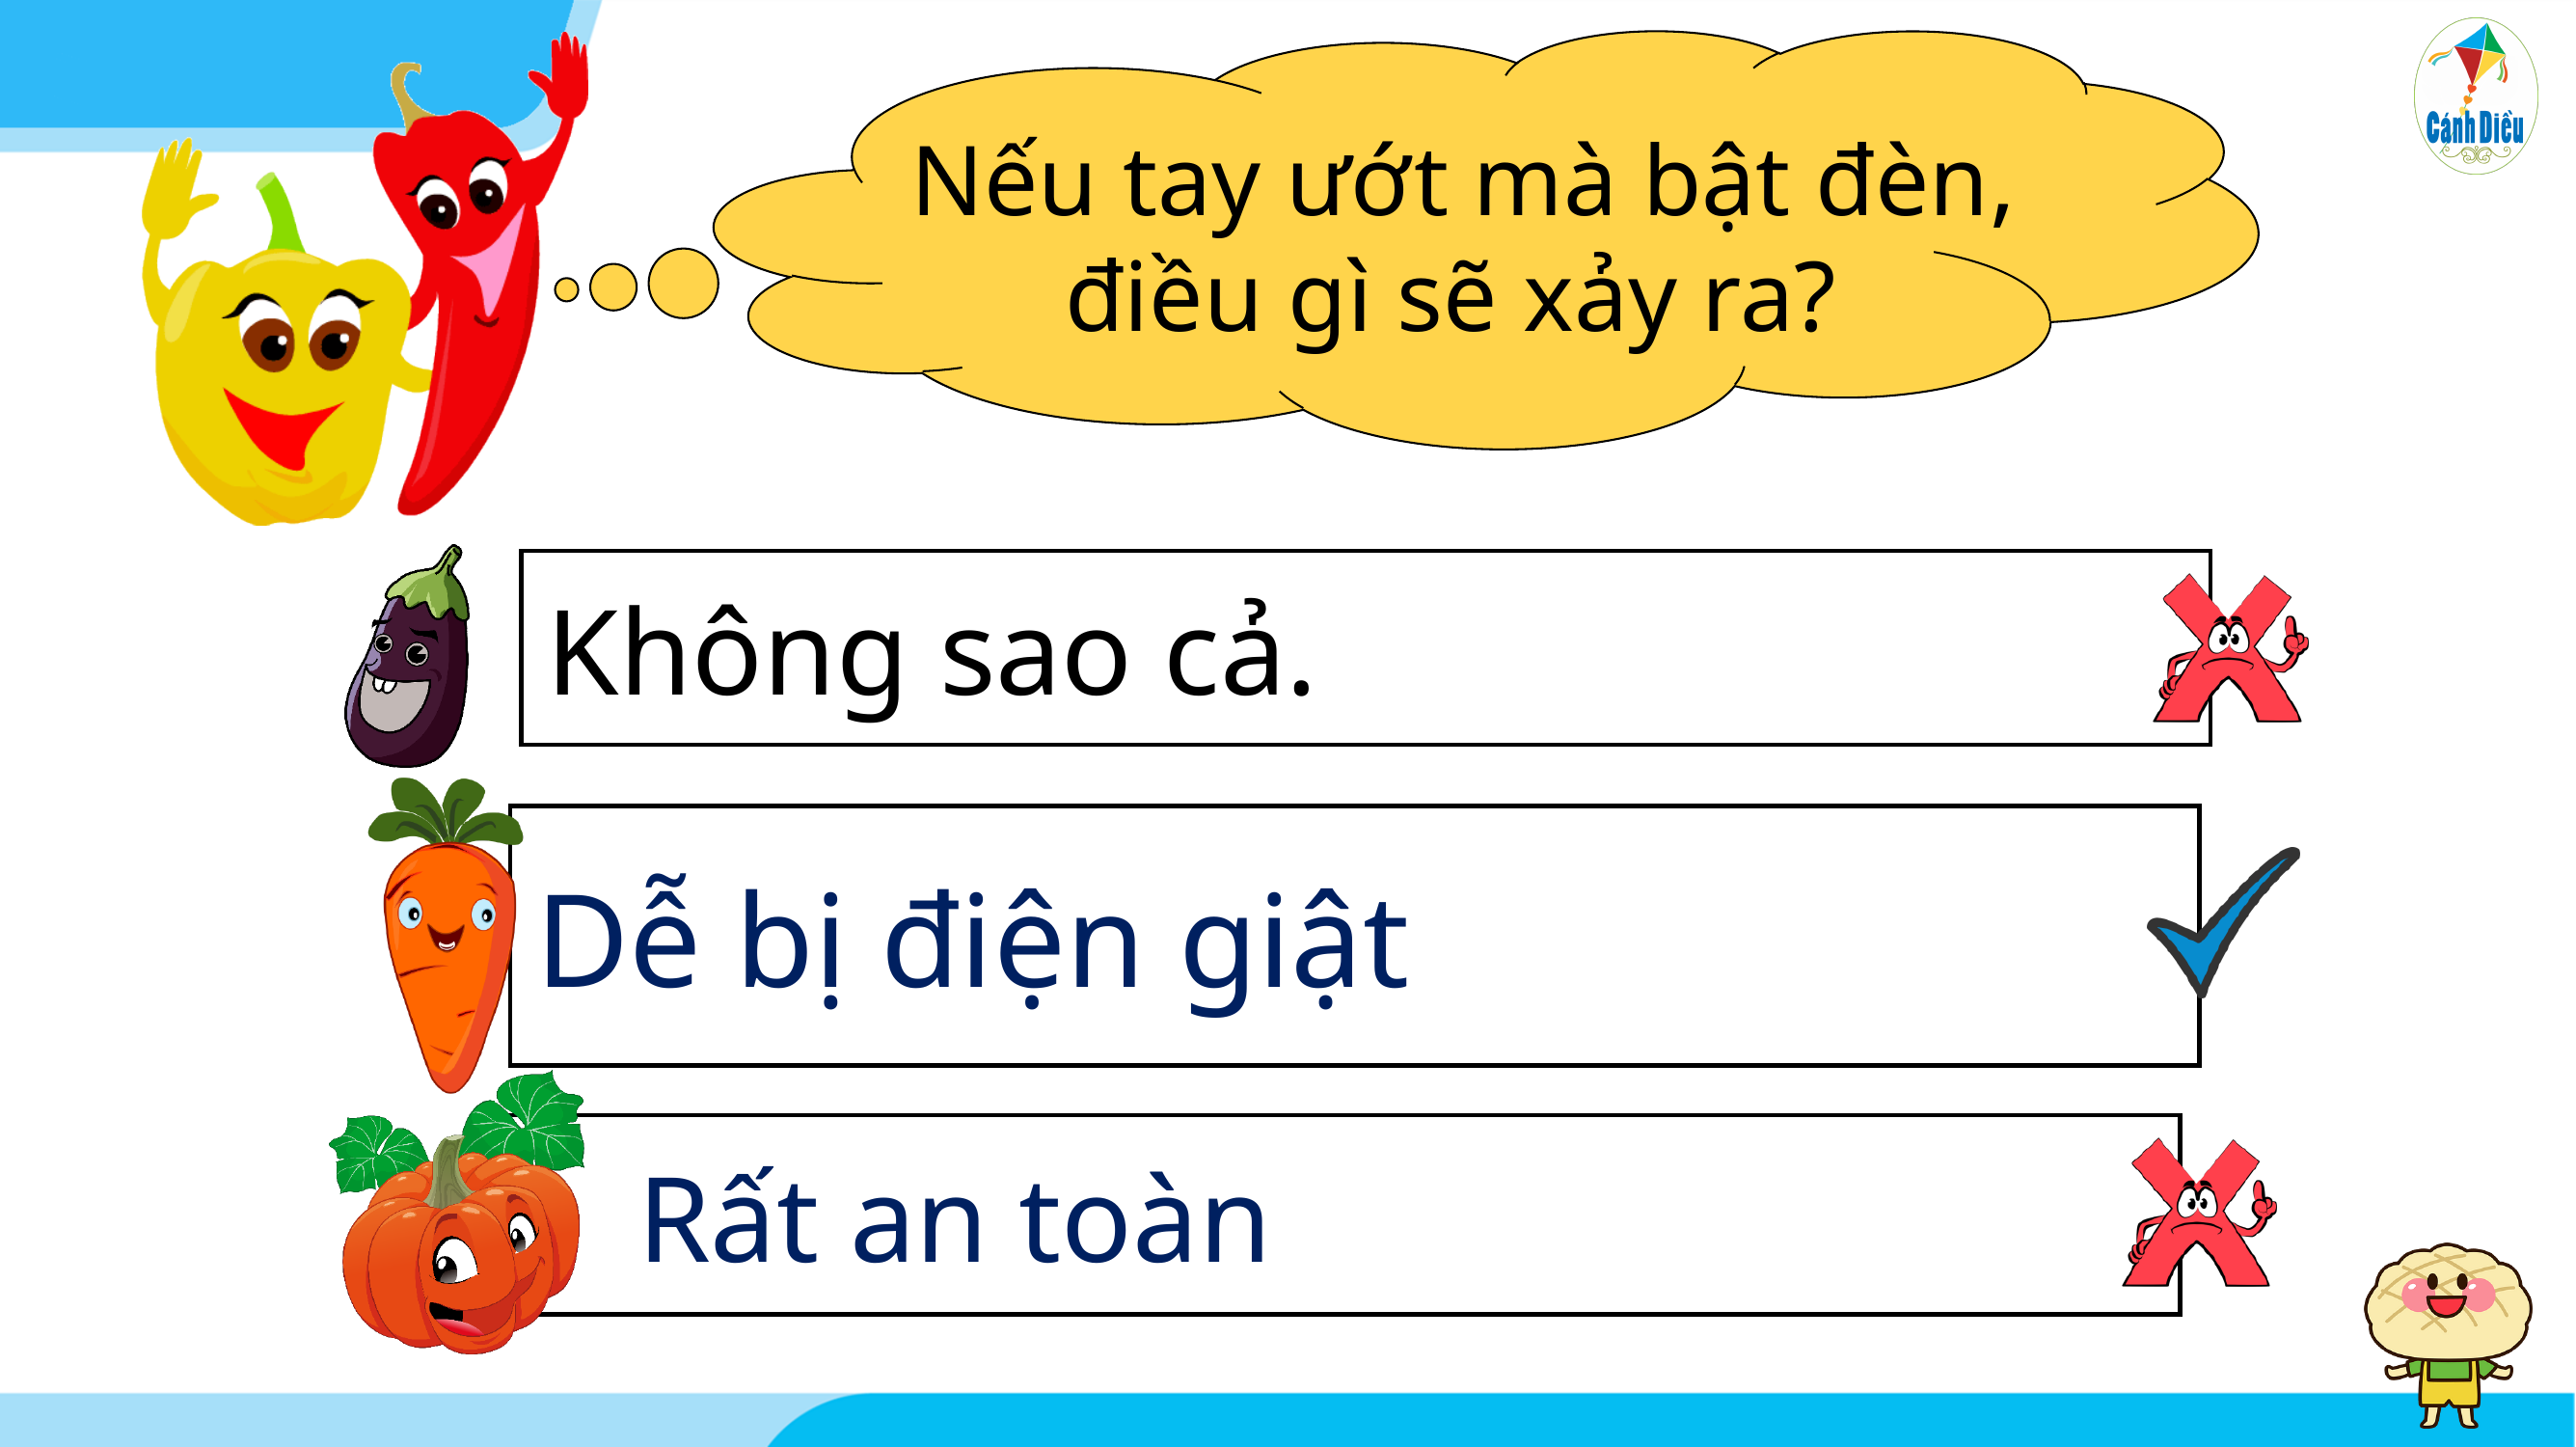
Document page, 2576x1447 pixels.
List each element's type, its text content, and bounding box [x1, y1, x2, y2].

text_box Dễ bị điện giật [577, 805, 2200, 1066]
text_box Nếu tay ướt mà bật đèn, điều gì sẽ xảy ra? [860, 112, 2067, 358]
text_box [882, 30, 2260, 322]
text_box Không sao cả. [521, 551, 2211, 745]
text_box [589, 262, 638, 312]
text_box [647, 247, 719, 319]
text_box R Rất an toàn [584, 1114, 2181, 1315]
picture [0, 0, 2575, 1447]
text_box [712, 131, 2028, 450]
